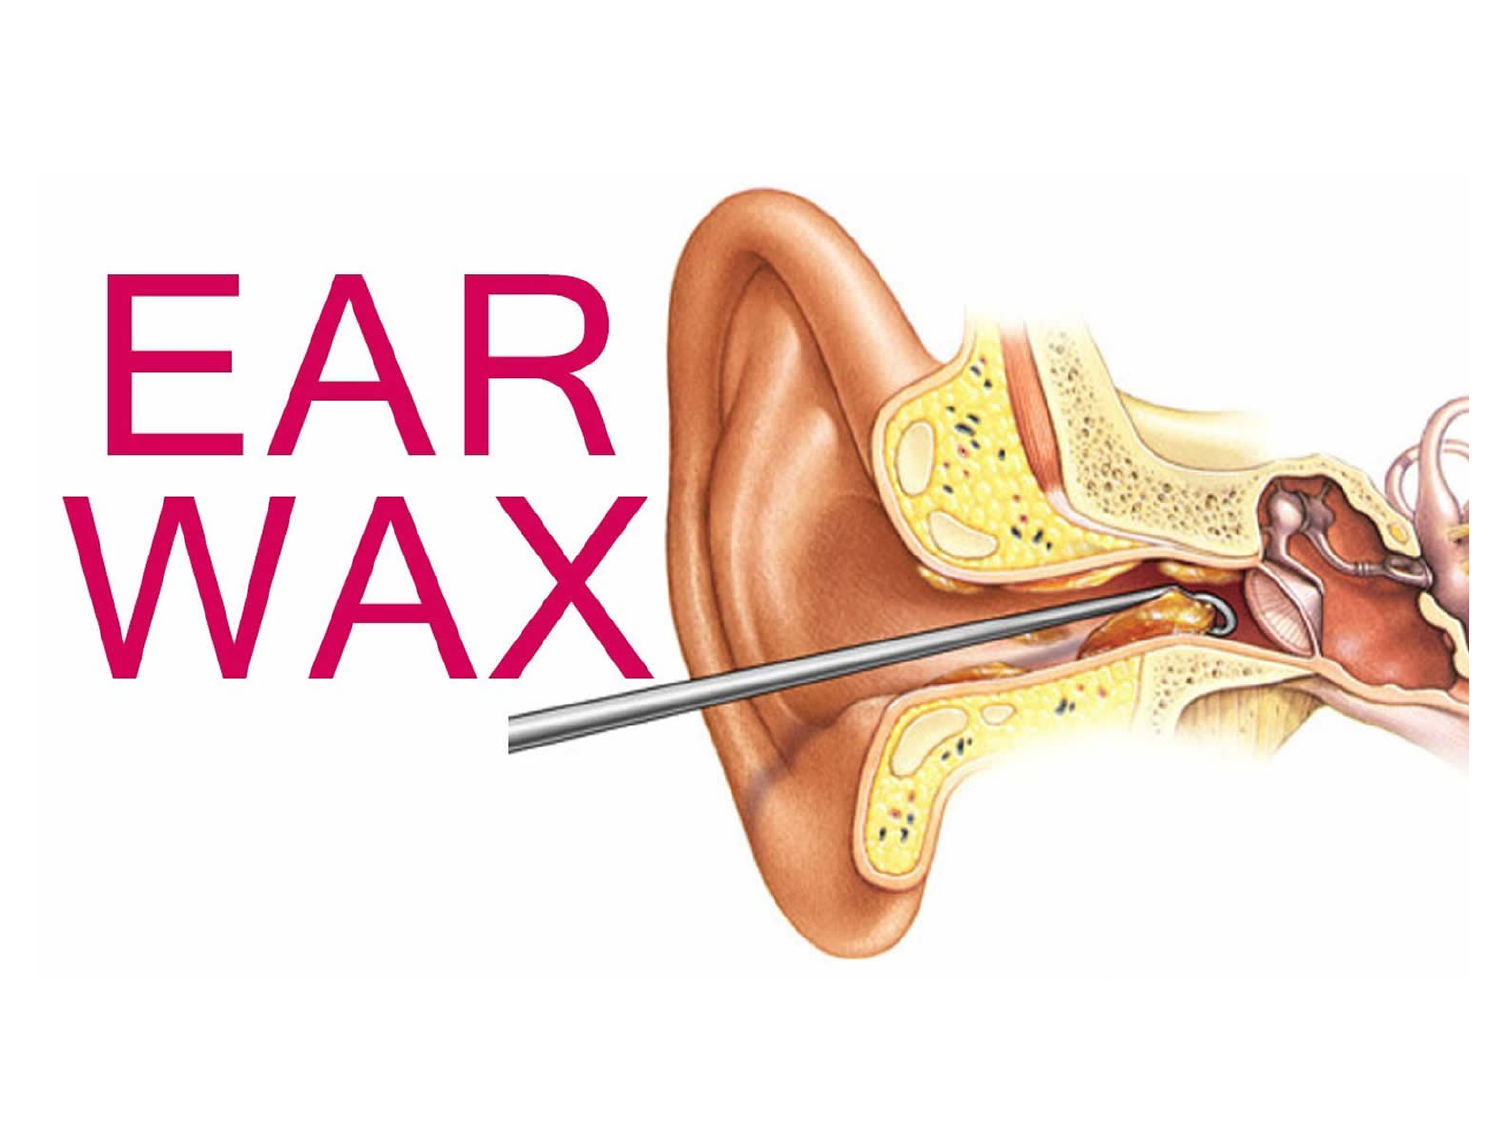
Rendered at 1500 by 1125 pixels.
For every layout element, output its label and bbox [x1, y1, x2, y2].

list [37, 174, 1469, 981]
